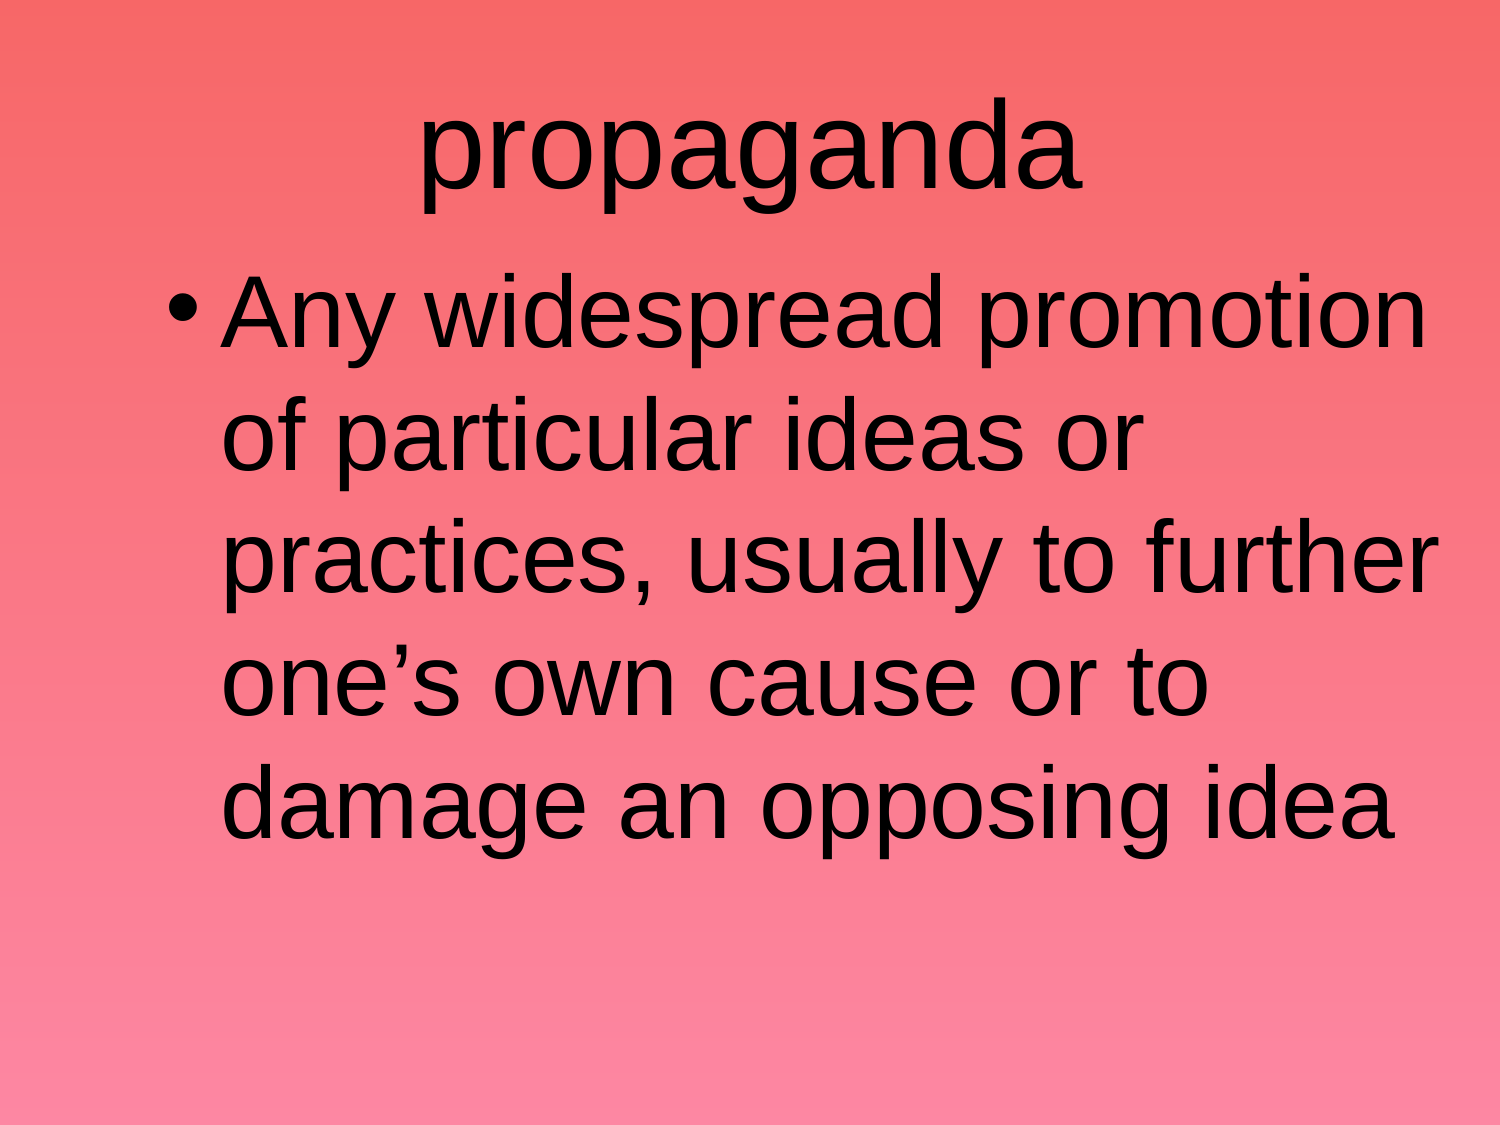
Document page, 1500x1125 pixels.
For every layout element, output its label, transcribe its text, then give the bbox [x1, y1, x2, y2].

title propaganda [75, 45, 1425, 233]
list Any widespread promotion of particular ideas or practices, usually to further one’s own cause or to damage an opposing idea [150, 237, 1463, 988]
